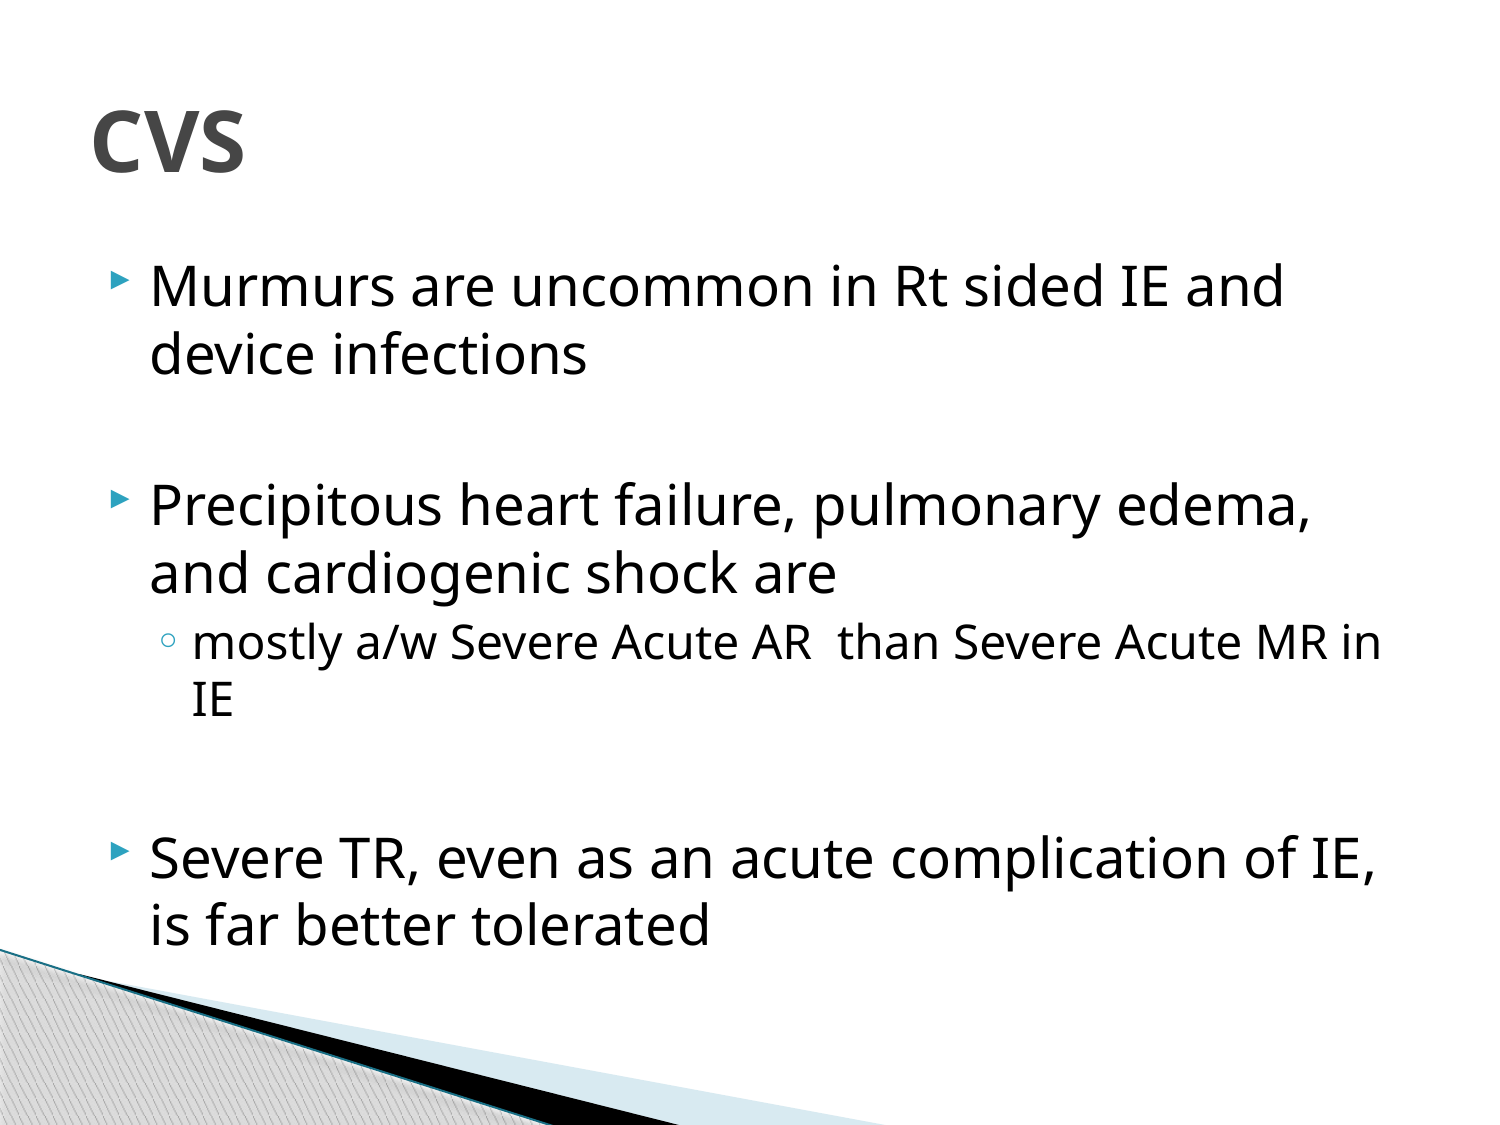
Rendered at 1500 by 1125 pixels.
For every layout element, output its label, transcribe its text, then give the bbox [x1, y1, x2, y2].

list Murmurs are uncommon in Rt sided IE and device infections Precipitous heart failure, pulmonary edema, and cardiogenic shock are mostly a/w Severe Acute AR than Severe Acute MR in IE Severe TR, even as an acute complication of IE, is far better tolerated [75, 243, 1425, 986]
title CVS [75, 45, 1425, 233]
